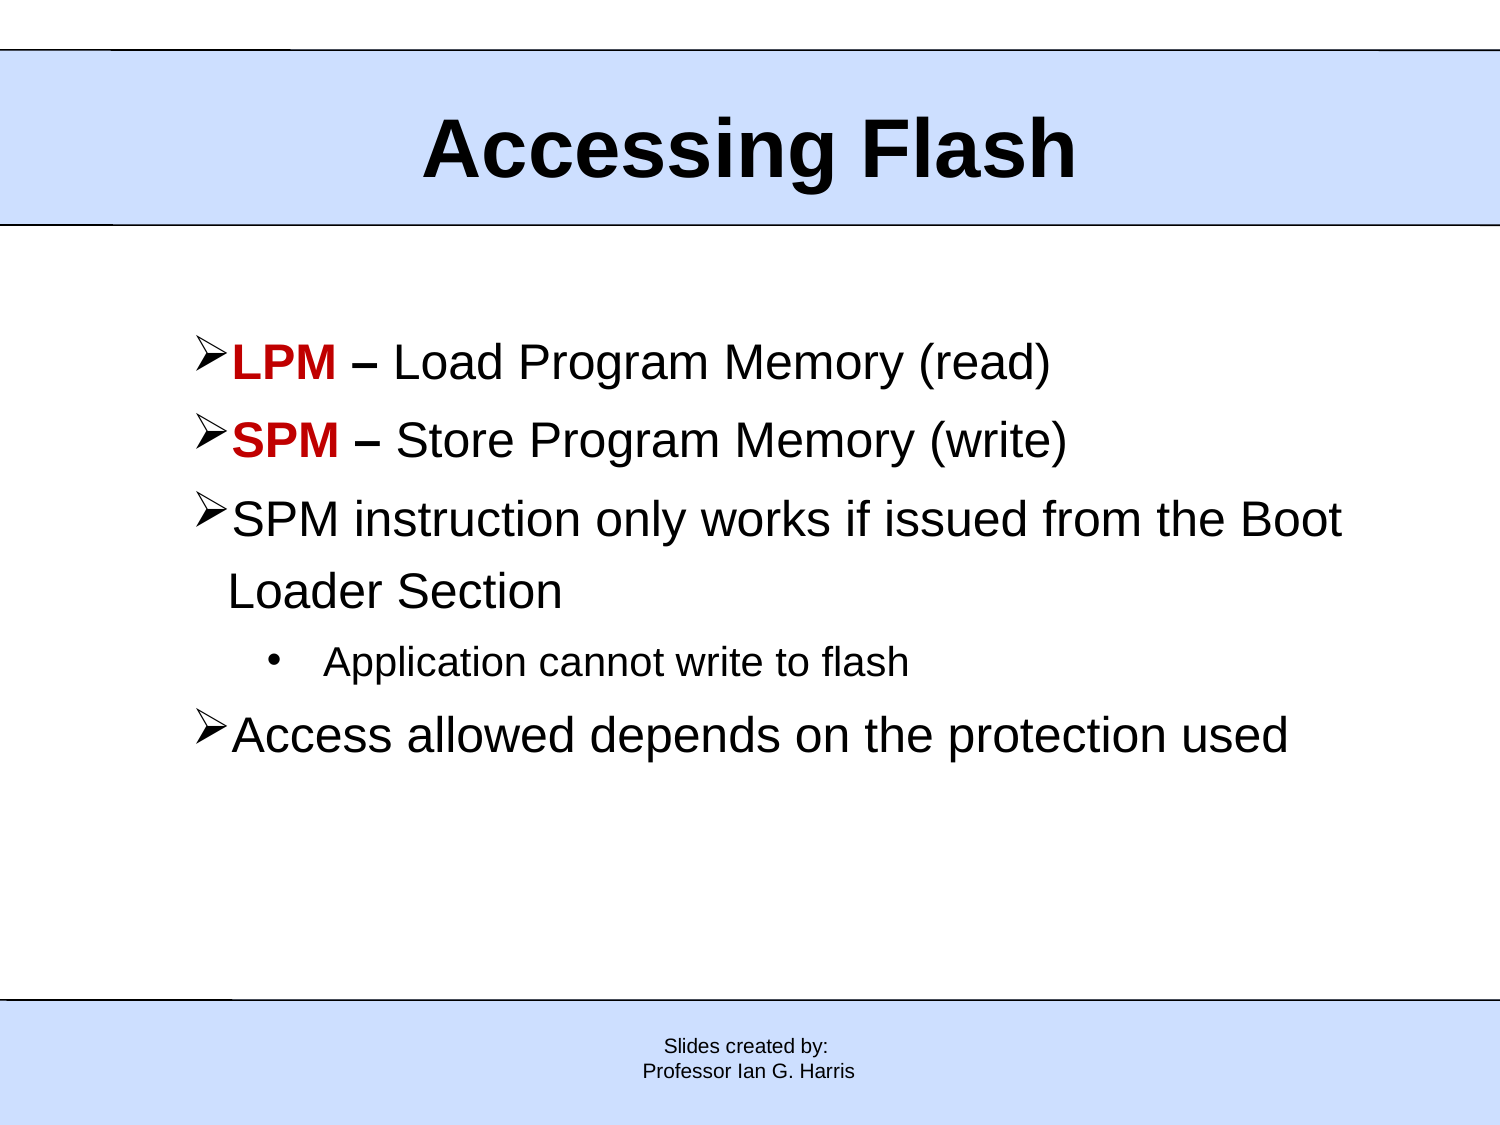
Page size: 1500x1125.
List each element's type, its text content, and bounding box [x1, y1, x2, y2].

text_box LPM – Load Program Memory (read) SPM – Store Program Memory (write) SPM instruction only works if issued from the Boot Loader Section Application cannot write to flash Access allowed depends on the protection used [177, 309, 1388, 771]
title Accessing Flash [49, 49, 1451, 238]
footer Slides created by: Professor Ian G. Harris [512, 1024, 986, 1099]
